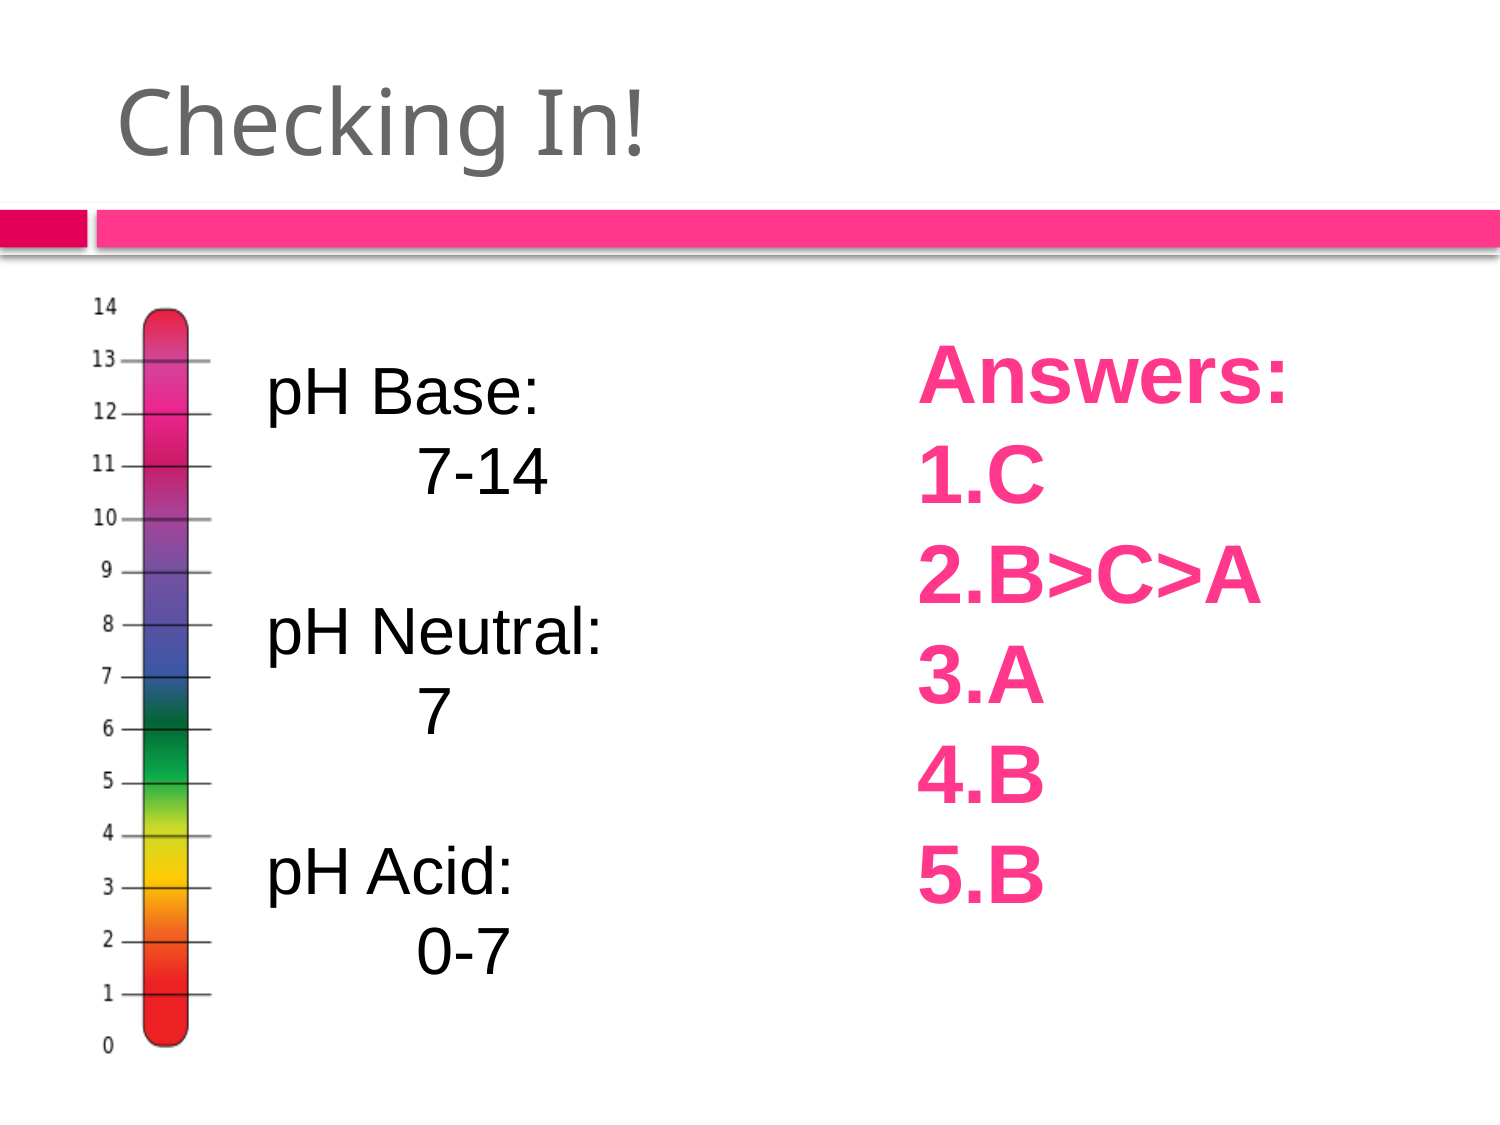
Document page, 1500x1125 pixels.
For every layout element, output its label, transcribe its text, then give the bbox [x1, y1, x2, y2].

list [87, 287, 244, 1063]
text_box Answers: C B>C>A A B B [902, 312, 1307, 928]
title Checking In! [100, 37, 1438, 200]
text_box pH Base: 7-14 pH Neutral: 7 pH Acid: 0-7 [251, 340, 638, 995]
